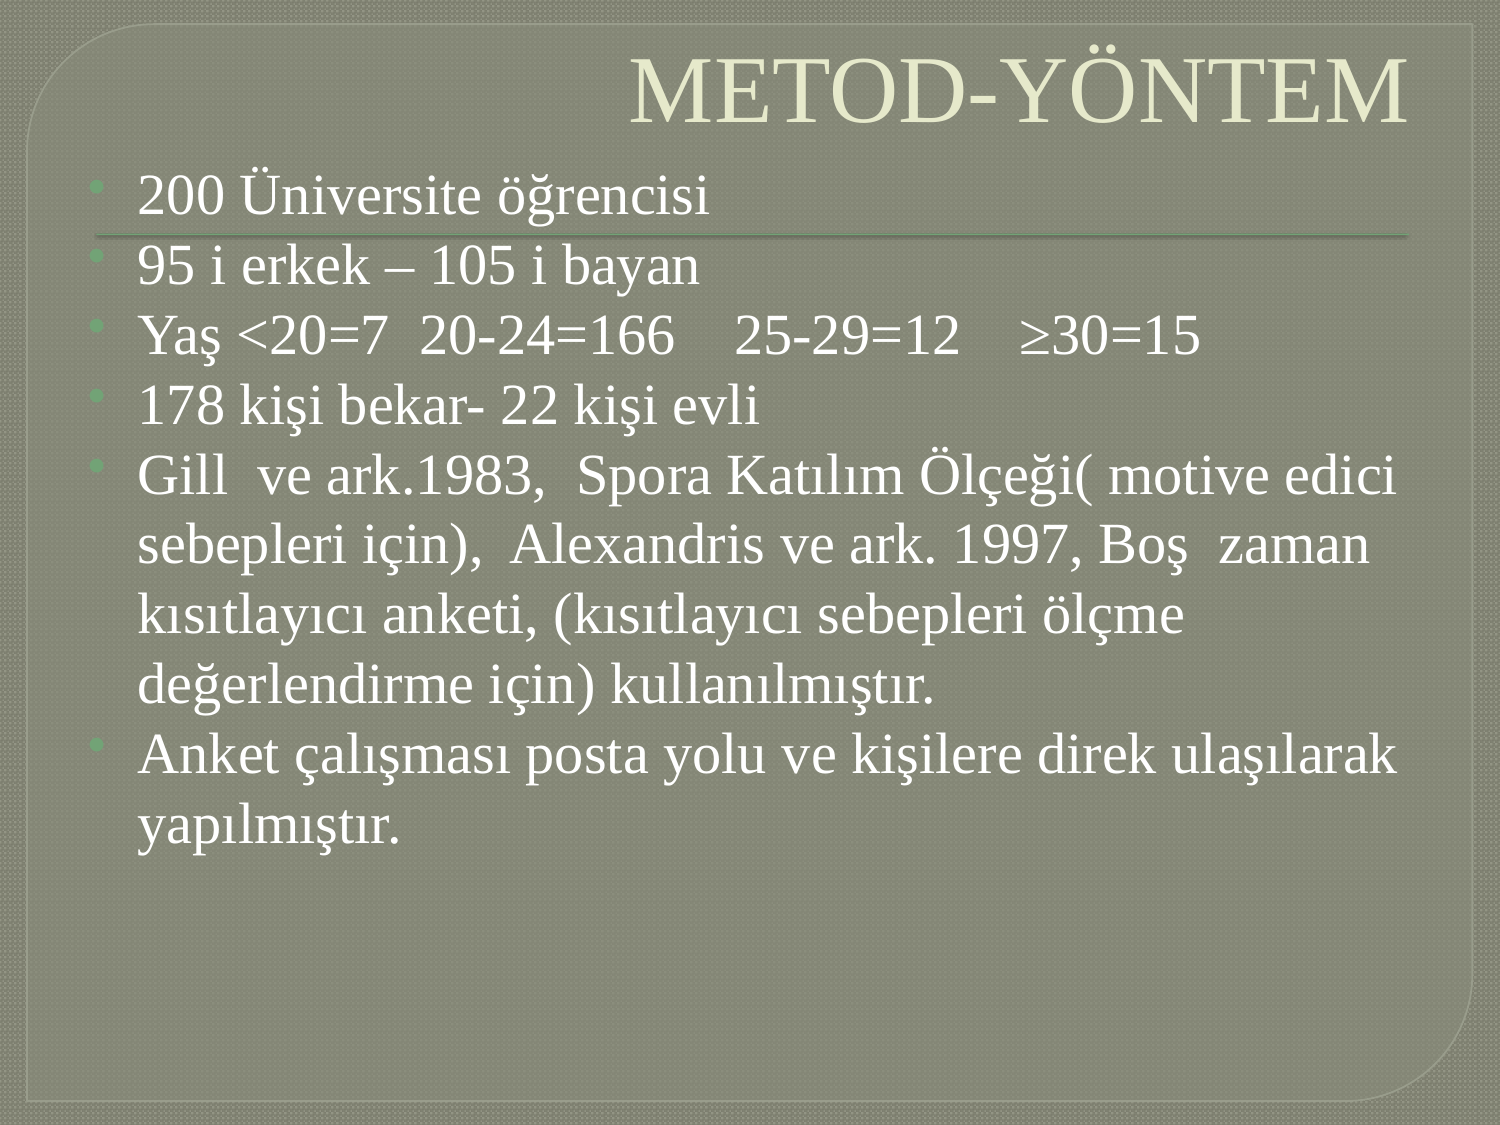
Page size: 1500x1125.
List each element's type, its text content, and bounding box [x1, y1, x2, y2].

title METOD-YÖNTEM [75, 0, 1425, 149]
list 200 Üniversite öğrencisi 95 i erkek – 105 i bayan Yaş <20=7 20-24=166 25-29=12 ≥30=15 178 kişi bekar- 22 kişi evli Gill ve ark.1983, Spora Katılım Ölçeği( motive edici sebepleri için), Alexandris ve ark. 1997, Boş zaman kısıtlayıcı anketi, (kısıtlayıcı sebepleri ölçme değerlendirme için) kullanılmıştır. Anket çalışması posta yolu ve kişilere direk ulaşılarak yapılmıştır. [75, 149, 1425, 1035]
